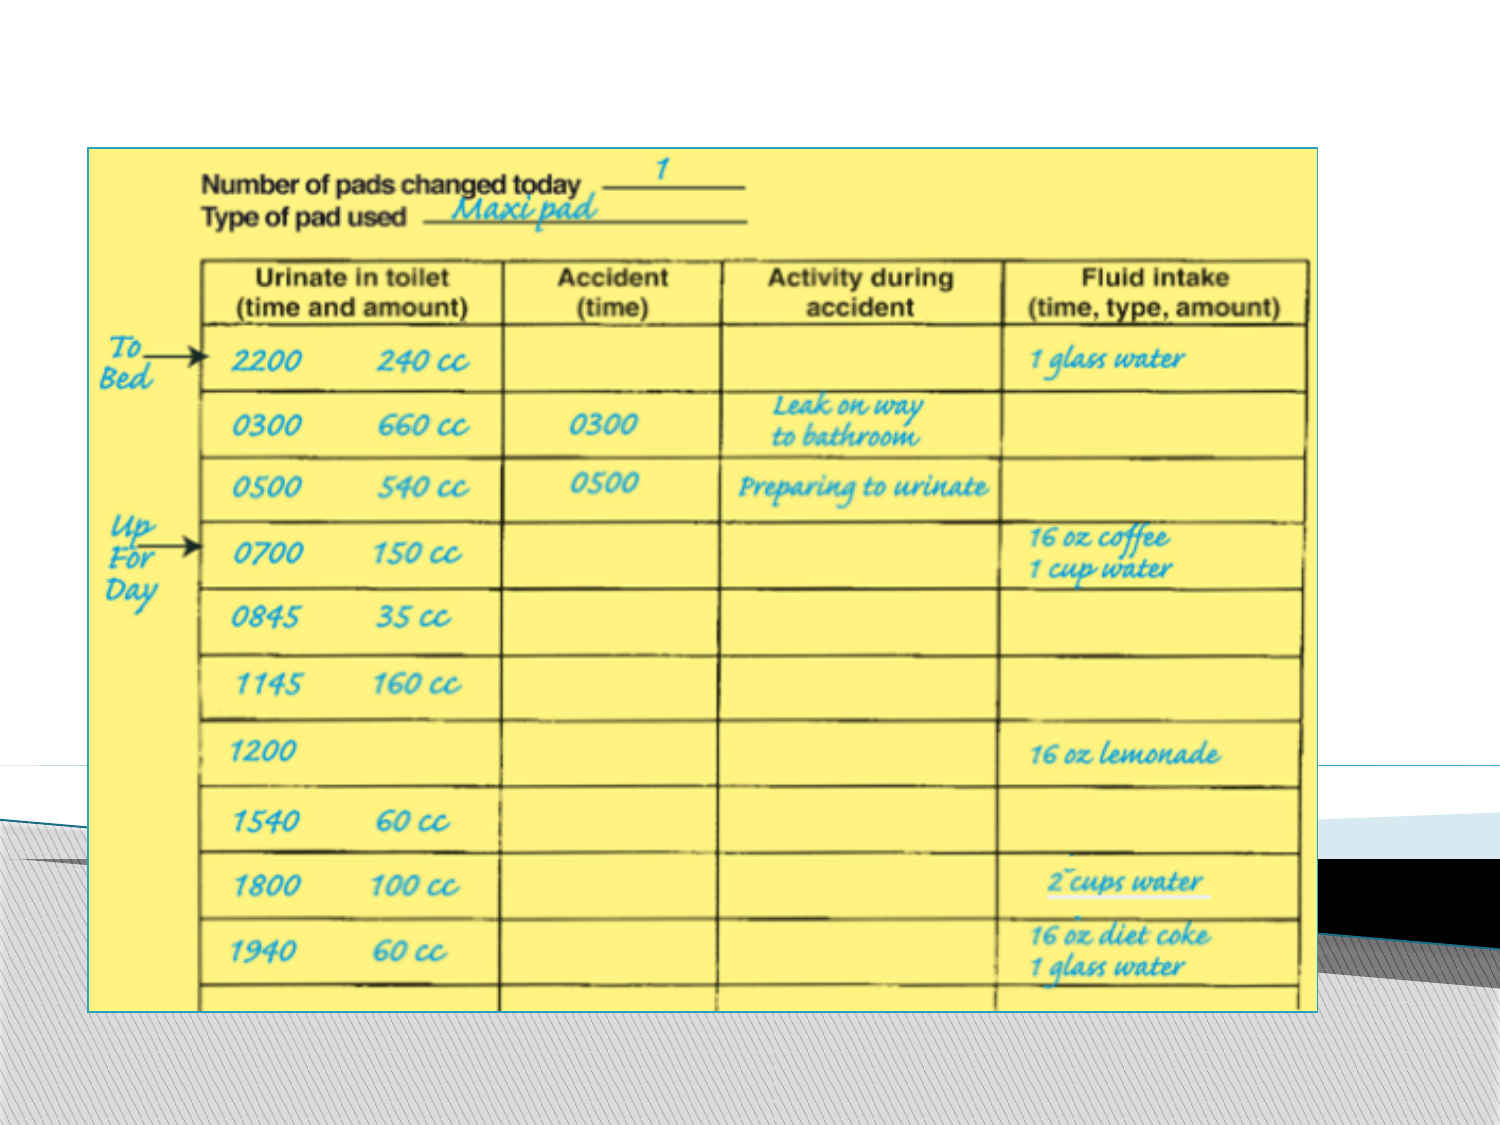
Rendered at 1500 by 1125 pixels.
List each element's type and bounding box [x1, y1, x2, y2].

picture [5, 859, 87, 866]
picture [88, 148, 1500, 1012]
